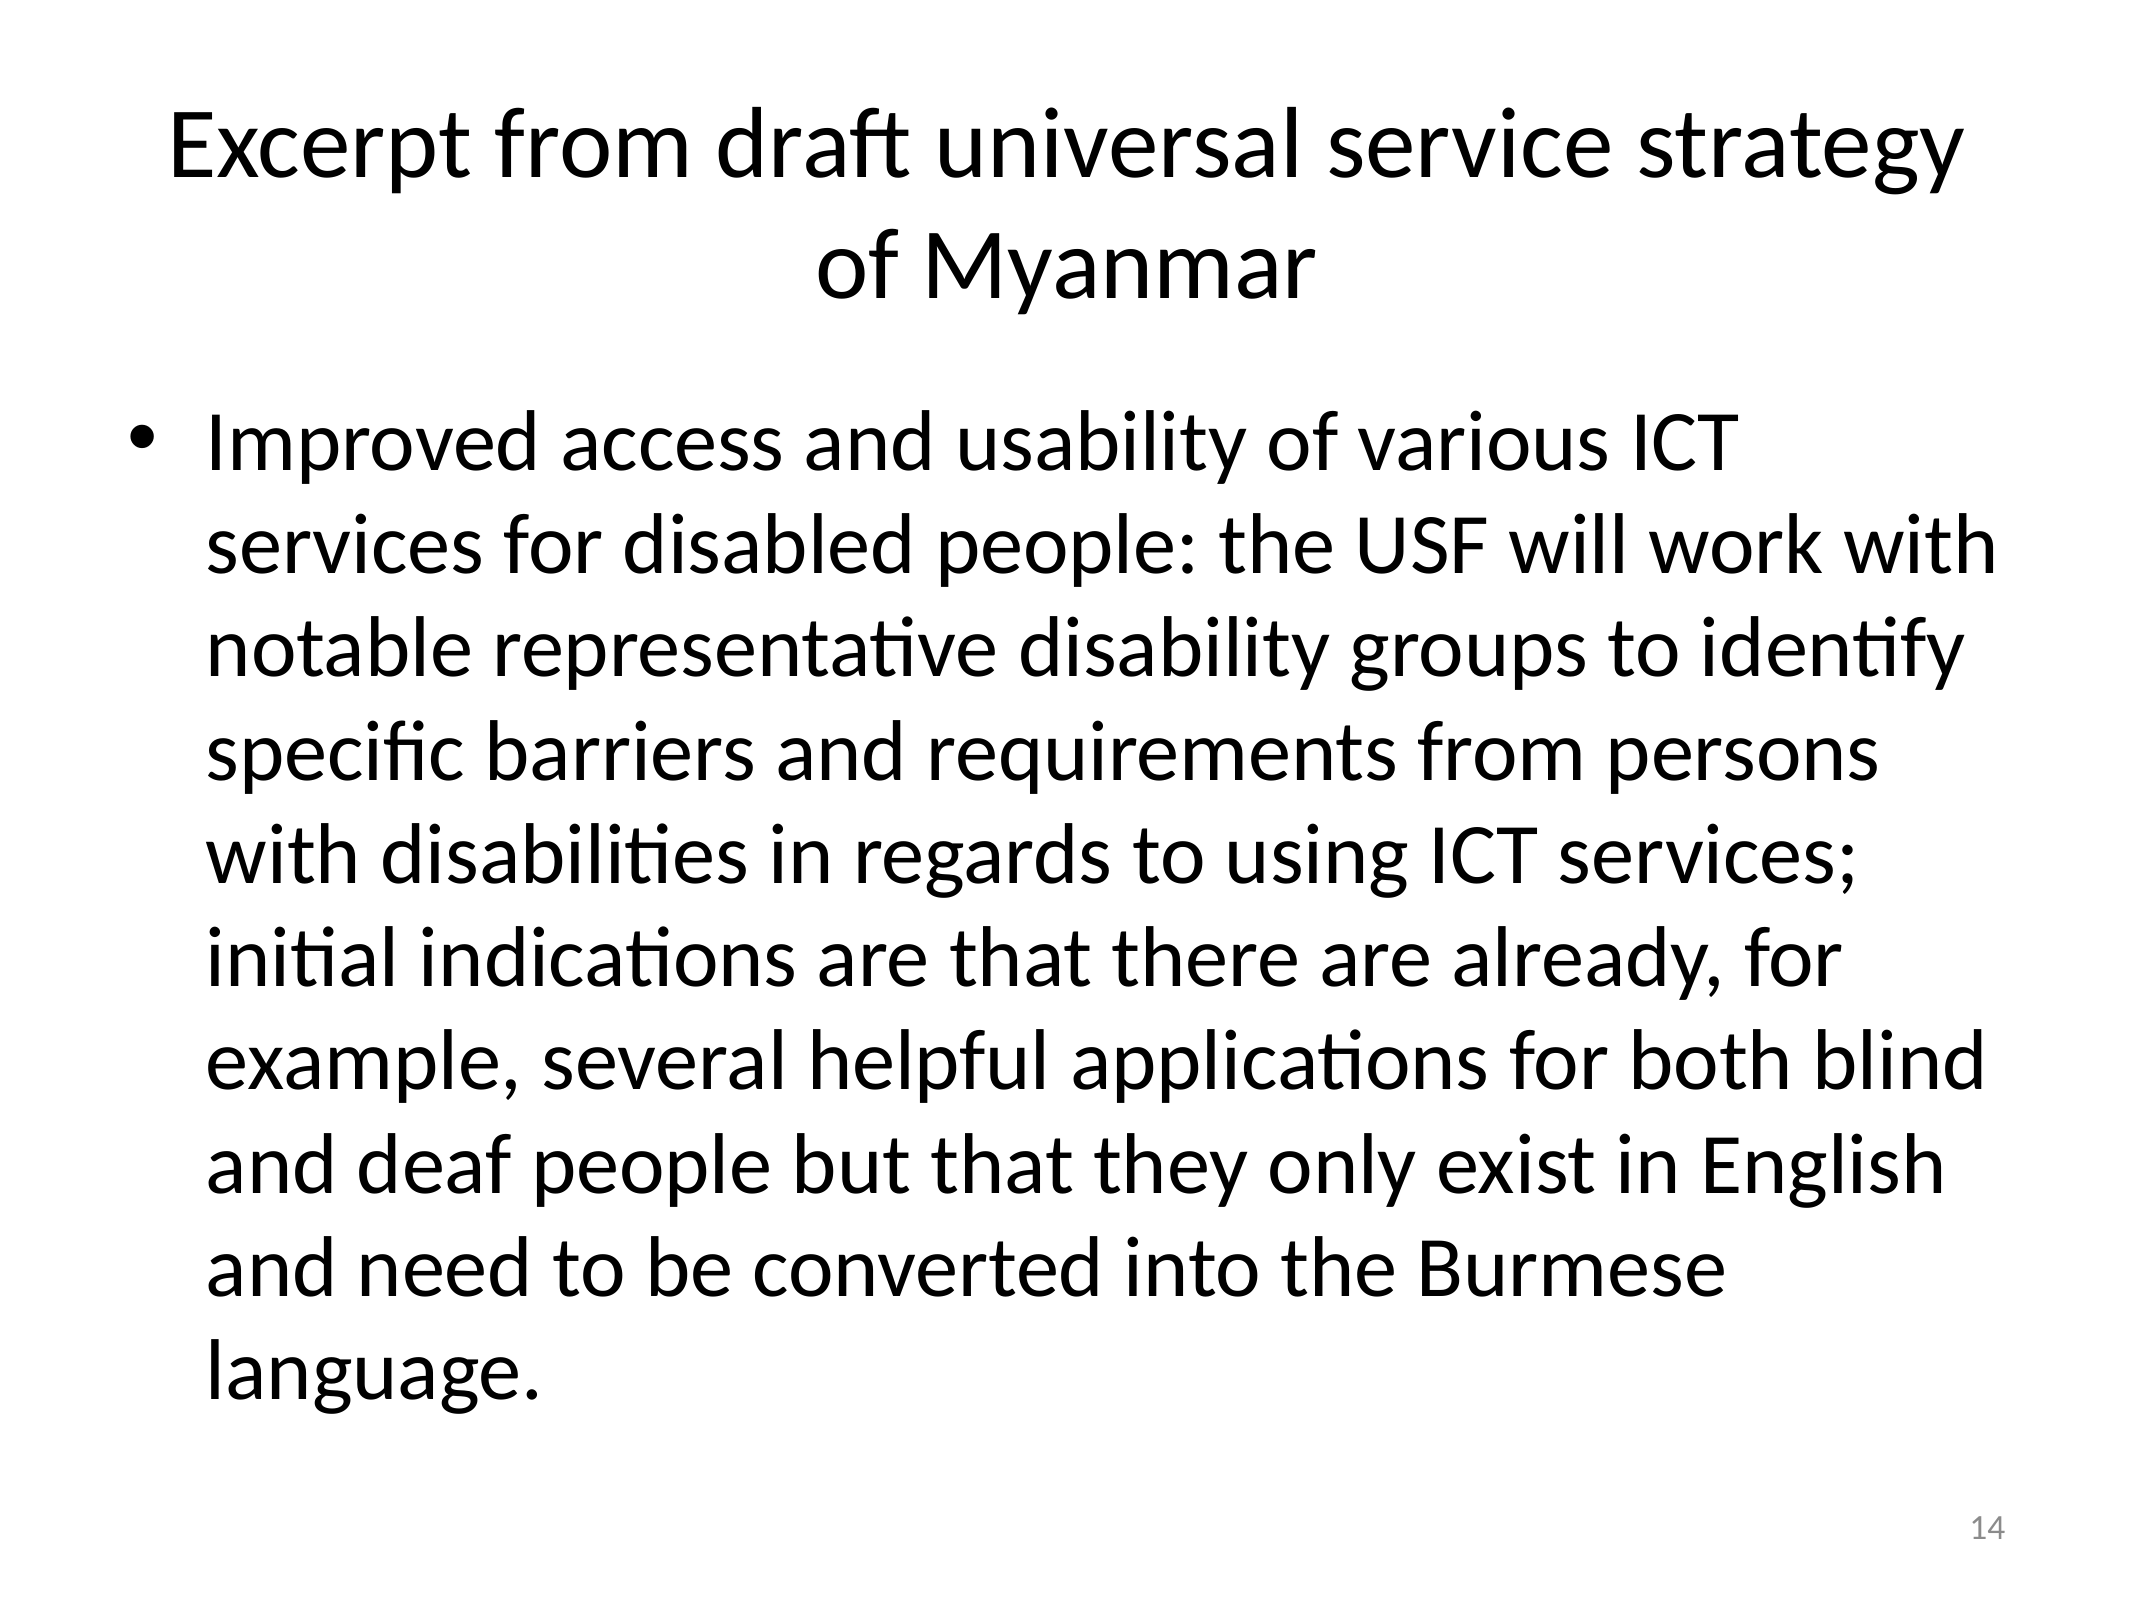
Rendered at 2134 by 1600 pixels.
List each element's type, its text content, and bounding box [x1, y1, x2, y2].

title Excerpt from draft universal service strategy of Myanmar [106, 64, 2027, 331]
slide_number 14 [1528, 1482, 2027, 1569]
list Improved access and usability of various ICT services for disabled people: the USF will work with notable representative disability groups to identify specific barriers and requirements from persons with disabilities in regards to using ICT services; initial indications are that there are already, for example, several helpful applications for both blind and deaf people but that they only exist in English and need to be converted into the Burmese language. [106, 373, 2027, 1430]
